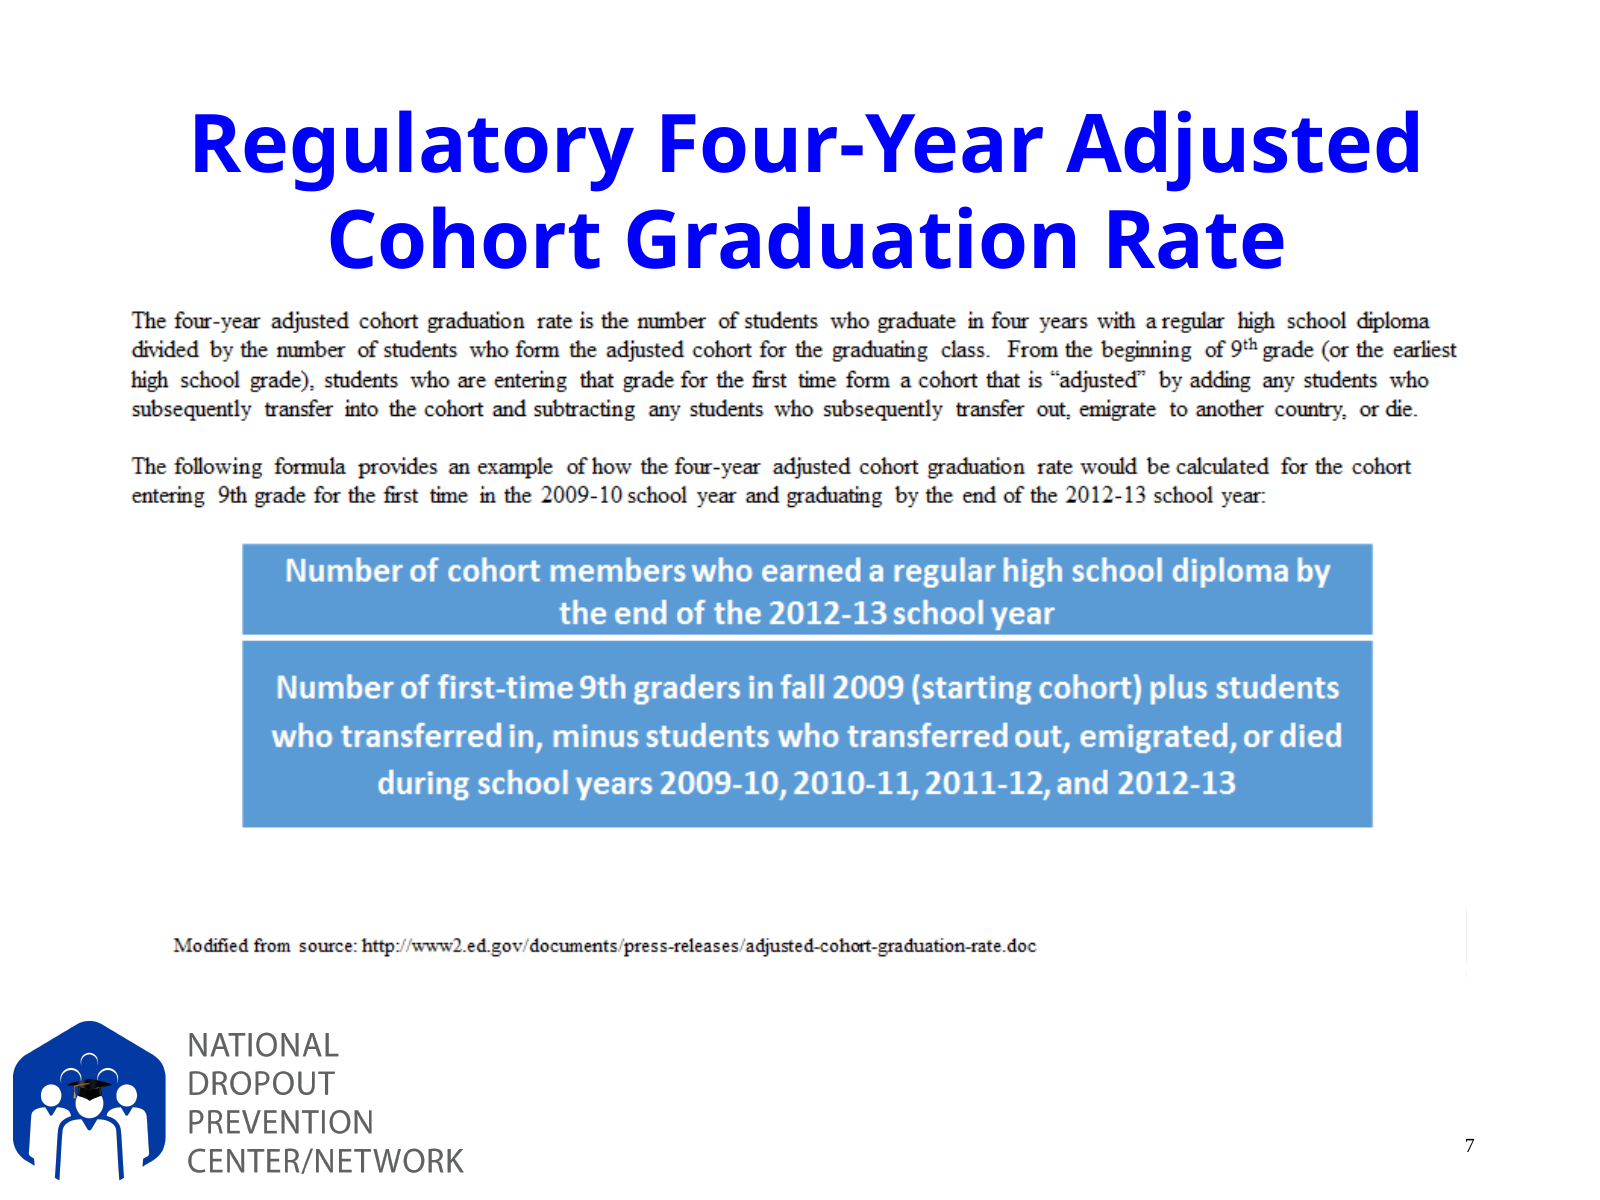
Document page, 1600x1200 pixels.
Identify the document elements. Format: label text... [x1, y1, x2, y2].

picture [13, 1017, 511, 1187]
picture [116, 293, 1467, 981]
slide_number 7 [1130, 1112, 1490, 1177]
text_box Regulatory Four-Year Adjusted Cohort Graduation Rate [146, 82, 1467, 293]
